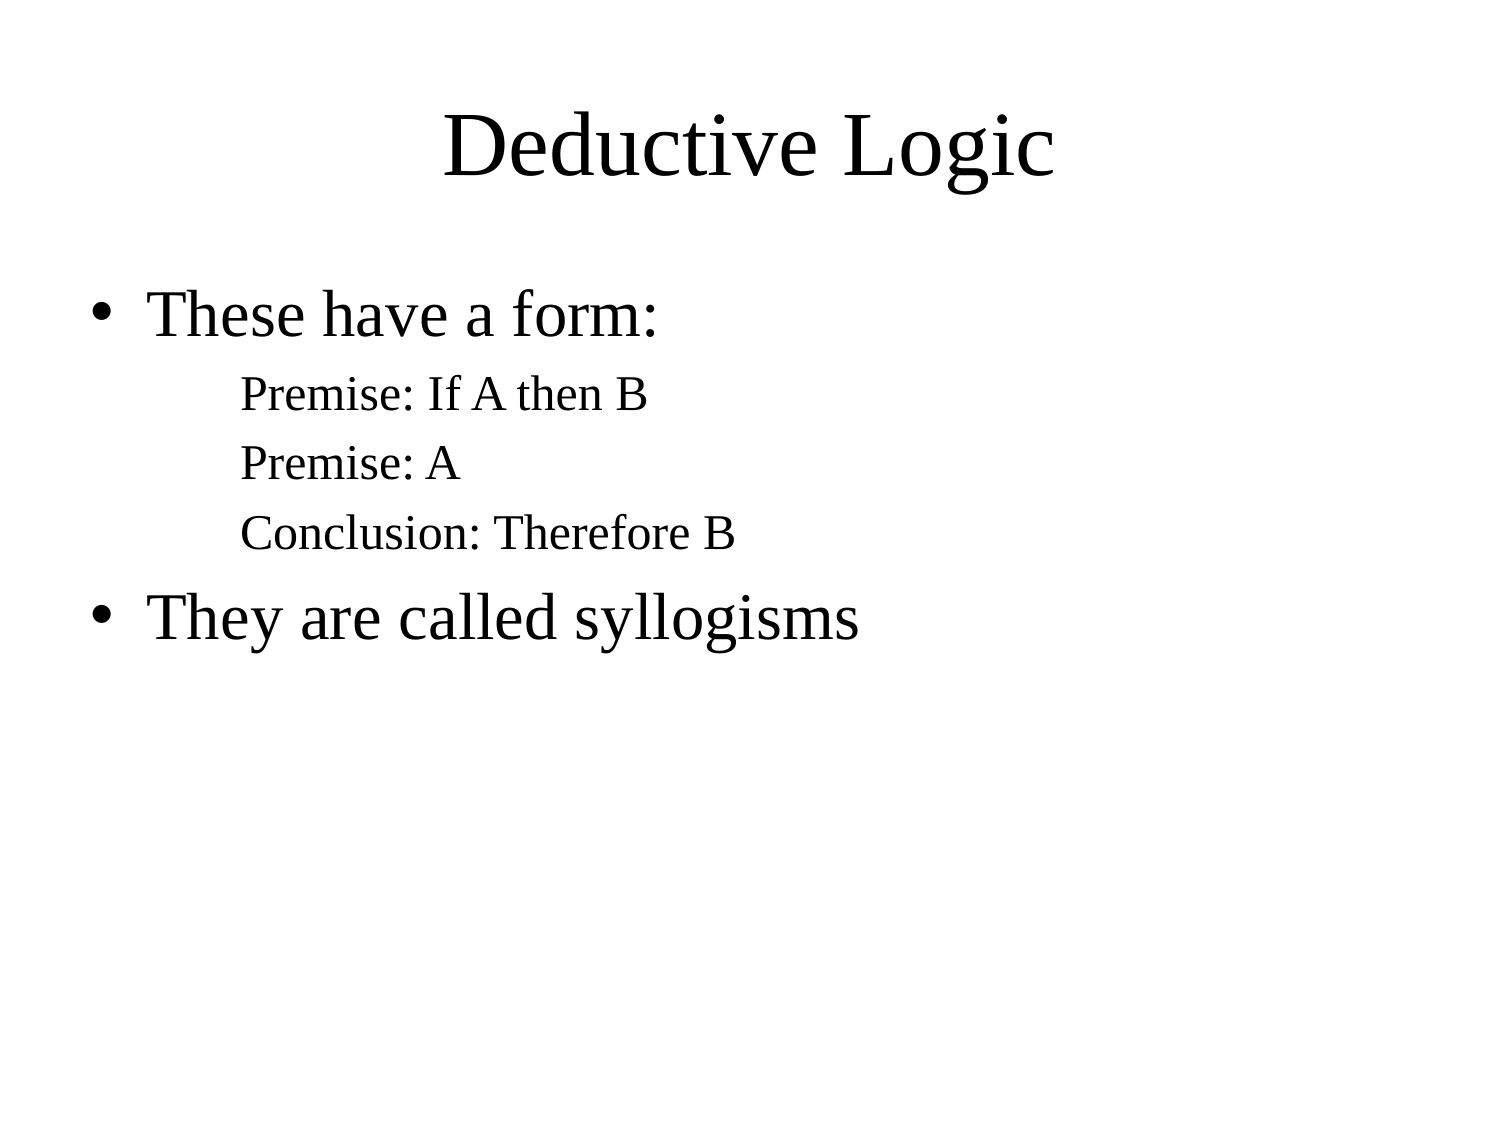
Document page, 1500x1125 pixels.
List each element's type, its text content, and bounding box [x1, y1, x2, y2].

list These have a form: Premise: If A then B Premise: A Conclusion: Therefore B They are called syllogisms [75, 262, 1425, 1005]
title Deductive Logic [75, 45, 1425, 233]
